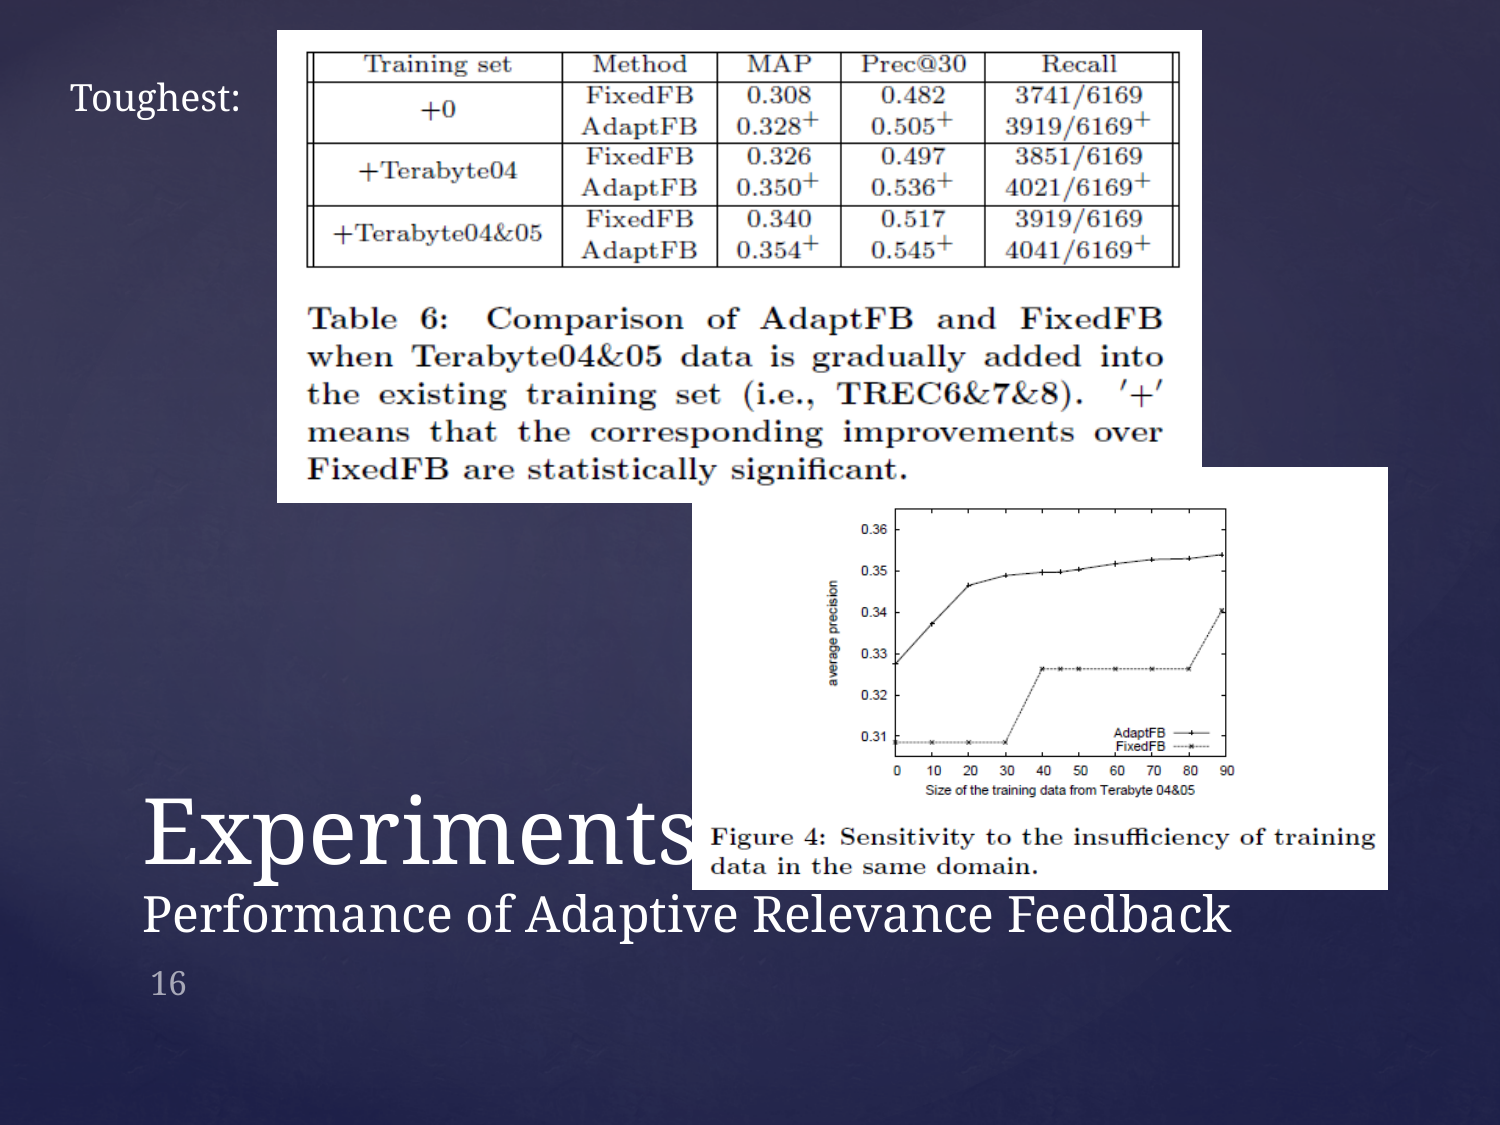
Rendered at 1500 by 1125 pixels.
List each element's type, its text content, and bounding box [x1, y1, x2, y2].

text_box Toughest: [55, 66, 257, 127]
picture [691, 467, 1389, 890]
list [276, 30, 1202, 504]
slide_number 16 [135, 958, 485, 1009]
title Experiments Performance of Adaptive Relevance Feedback [127, 800, 1365, 950]
